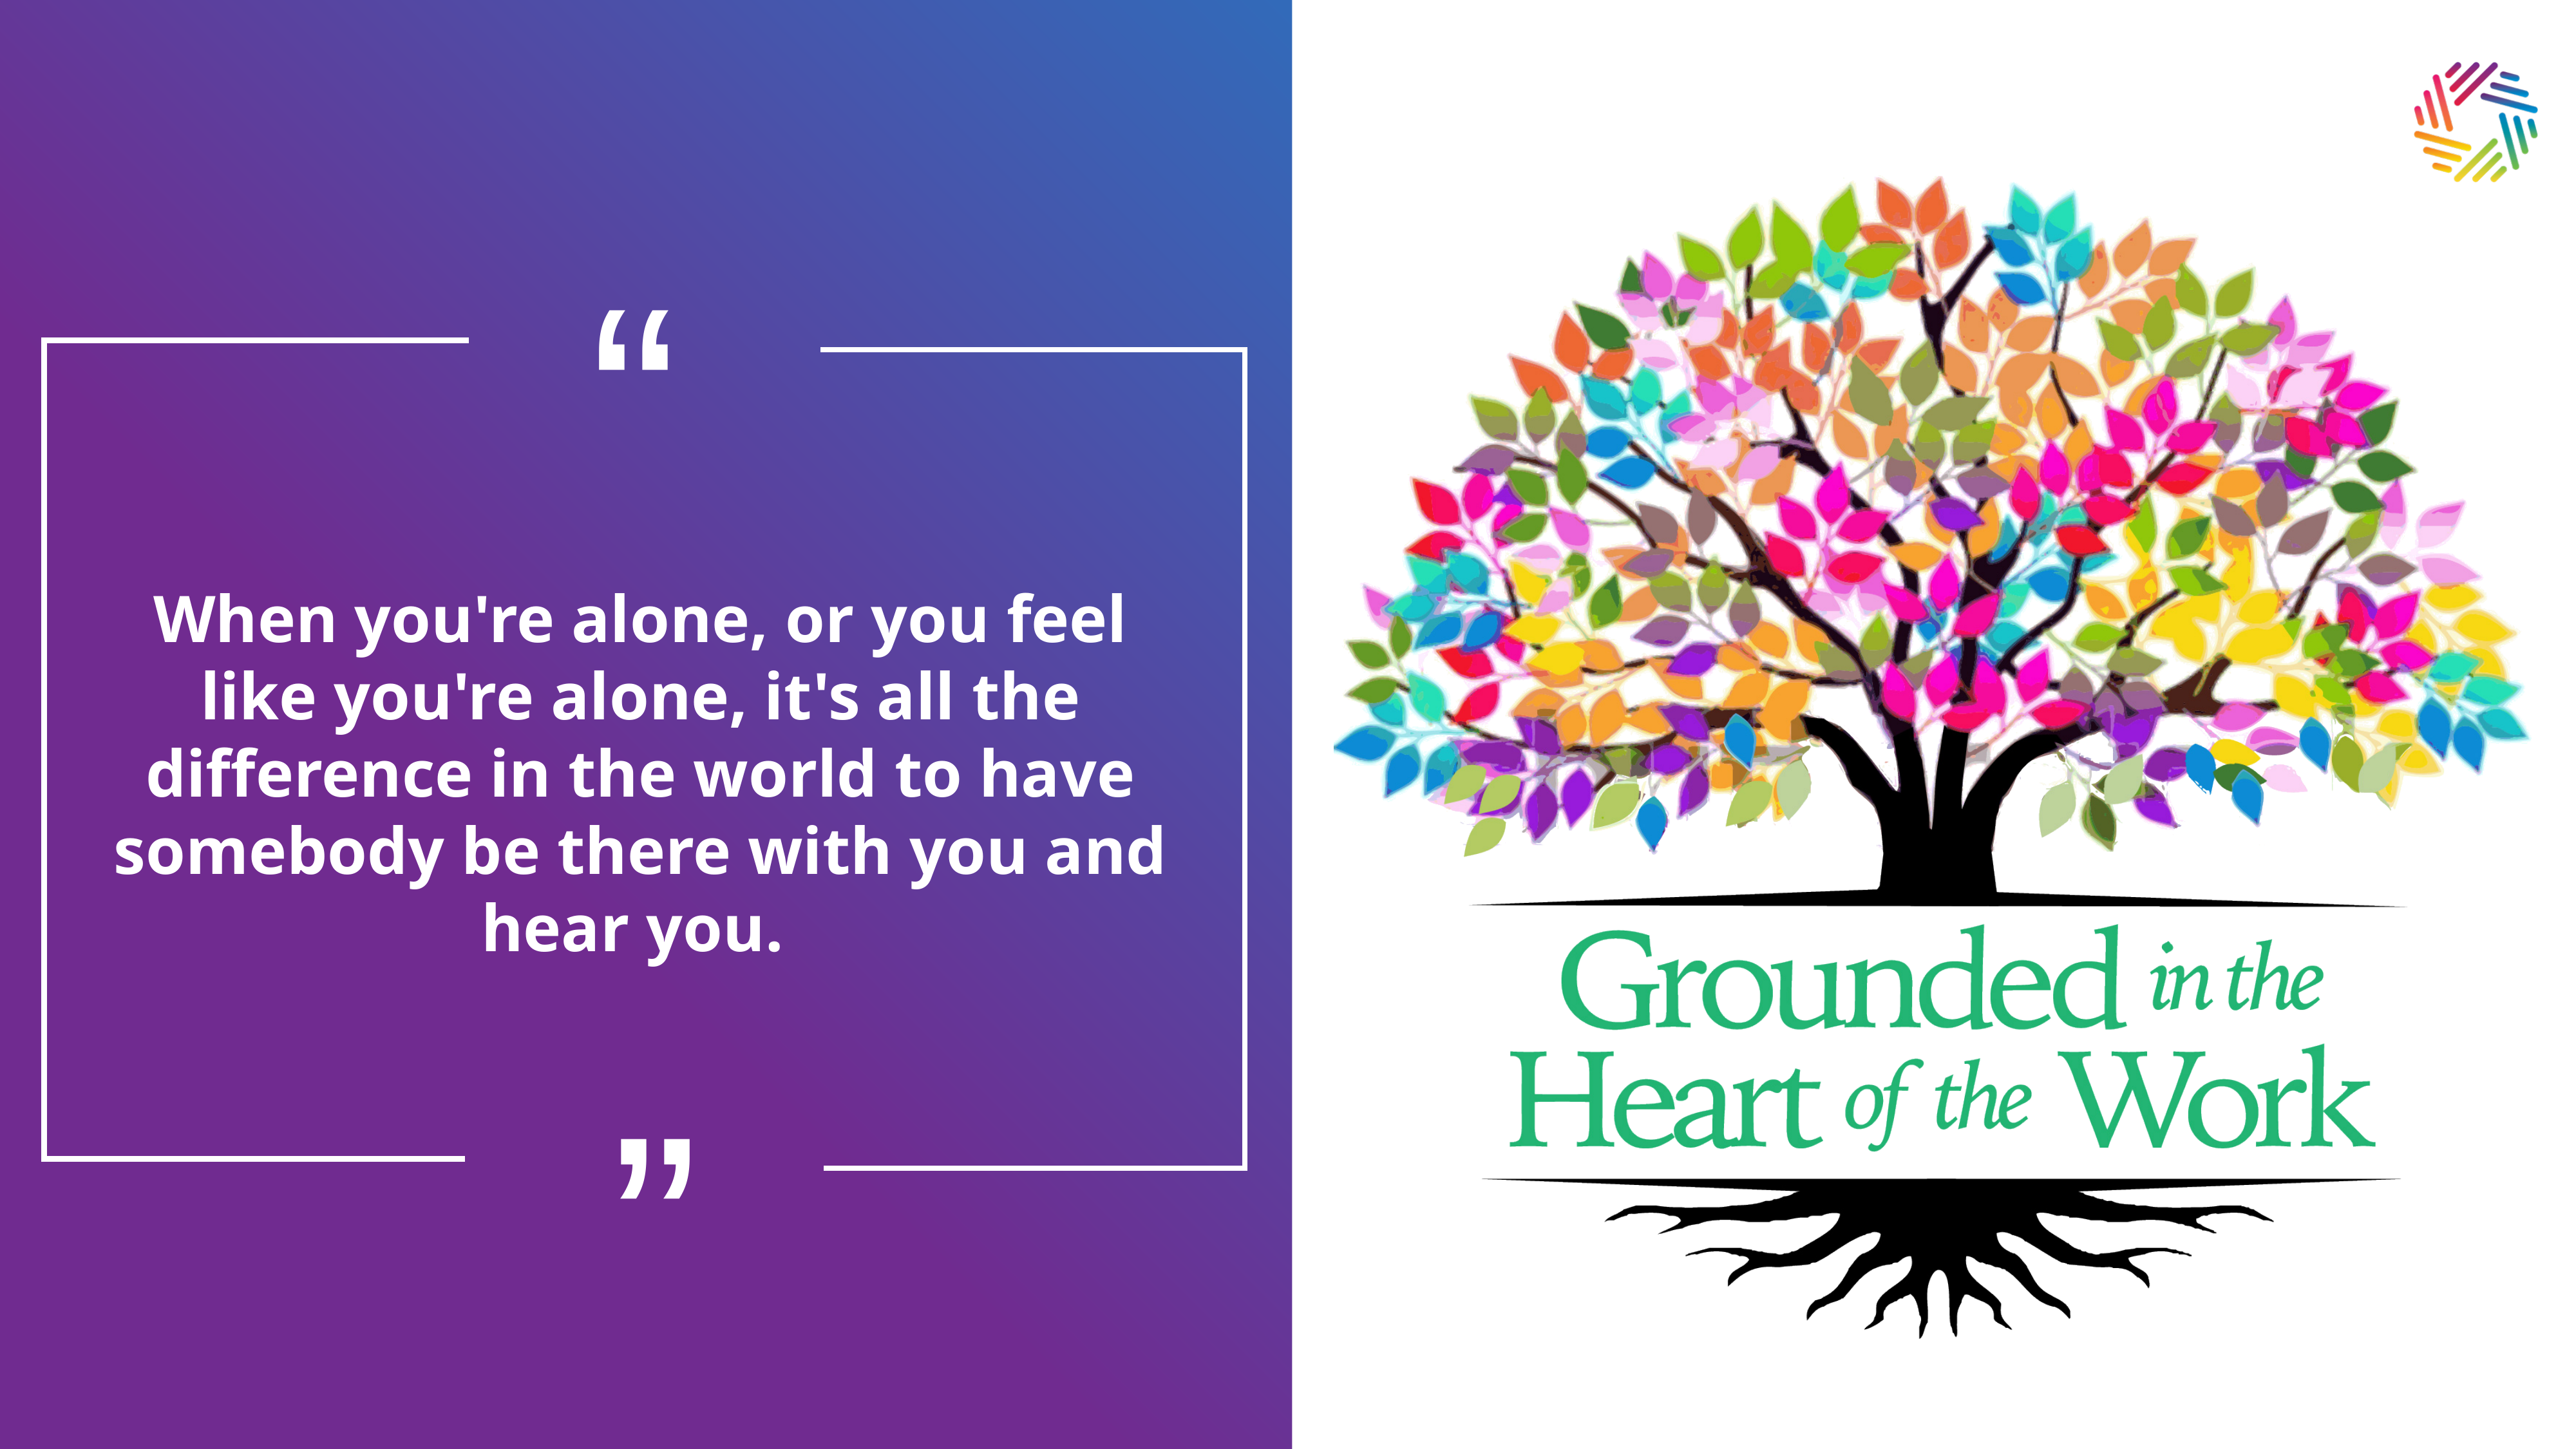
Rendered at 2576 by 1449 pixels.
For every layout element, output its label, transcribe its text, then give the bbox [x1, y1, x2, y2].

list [1290, 48, 2576, 1378]
text_box “ [580, 222, 820, 553]
text_box [43, 339, 469, 1159]
text_box “ [468, 957, 709, 1287]
text_box [820, 349, 1245, 1169]
text_box When you're alone, or you feel like you're alone, it's all the difference in the world to have somebody be there with you and hear you. [466, 573, 822, 969]
